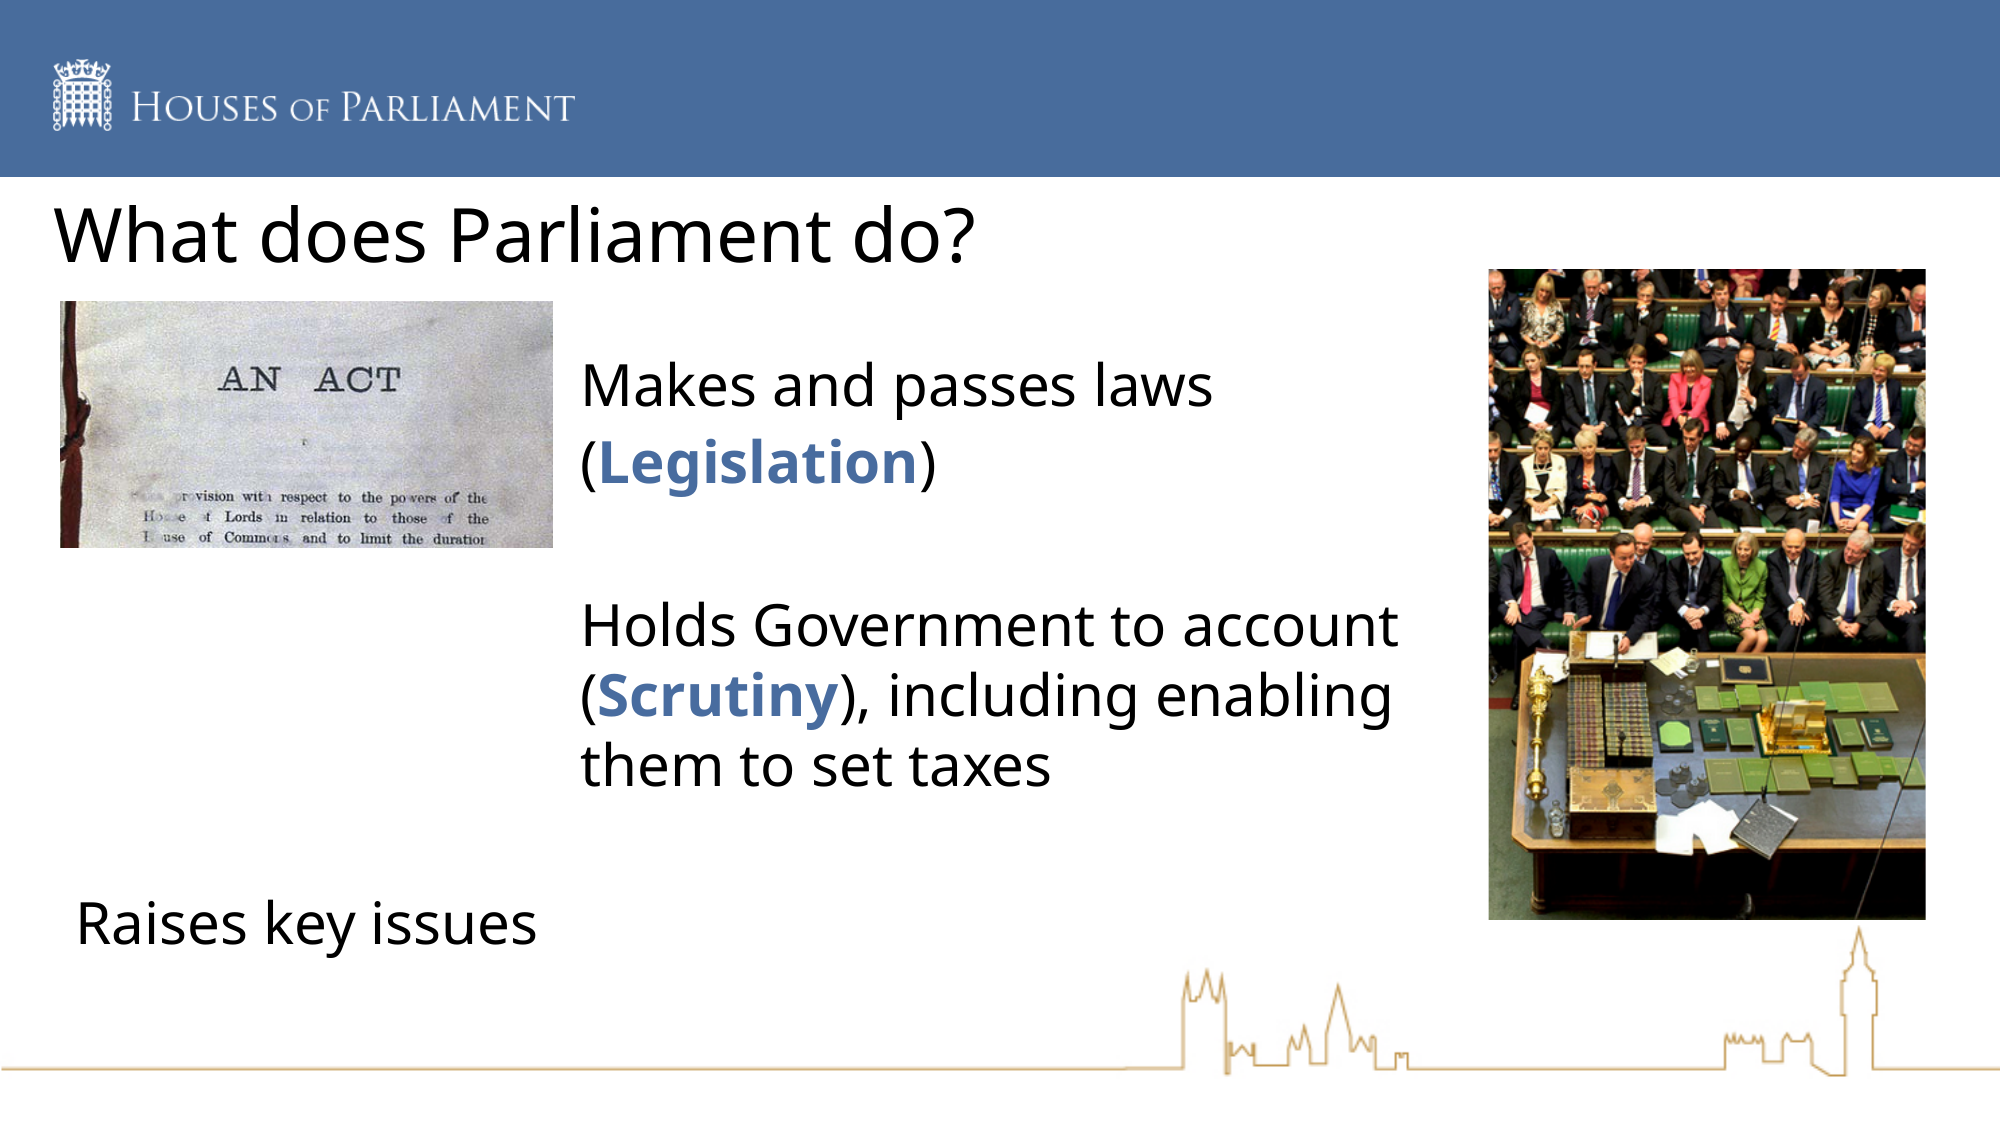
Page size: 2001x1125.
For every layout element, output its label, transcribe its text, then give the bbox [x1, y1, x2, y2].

picture [60, 301, 553, 549]
picture [1488, 269, 1926, 920]
text_box Holds Government to account (Scrutiny), including enabling them to set taxes [565, 580, 1486, 806]
text_box Raises key issues [60, 892, 1008, 987]
picture [53, 59, 576, 131]
title What does Parliament do? [39, 190, 1840, 379]
list Makes and passes laws (Legislation) [565, 354, 1488, 496]
picture [0, 924, 2000, 1079]
